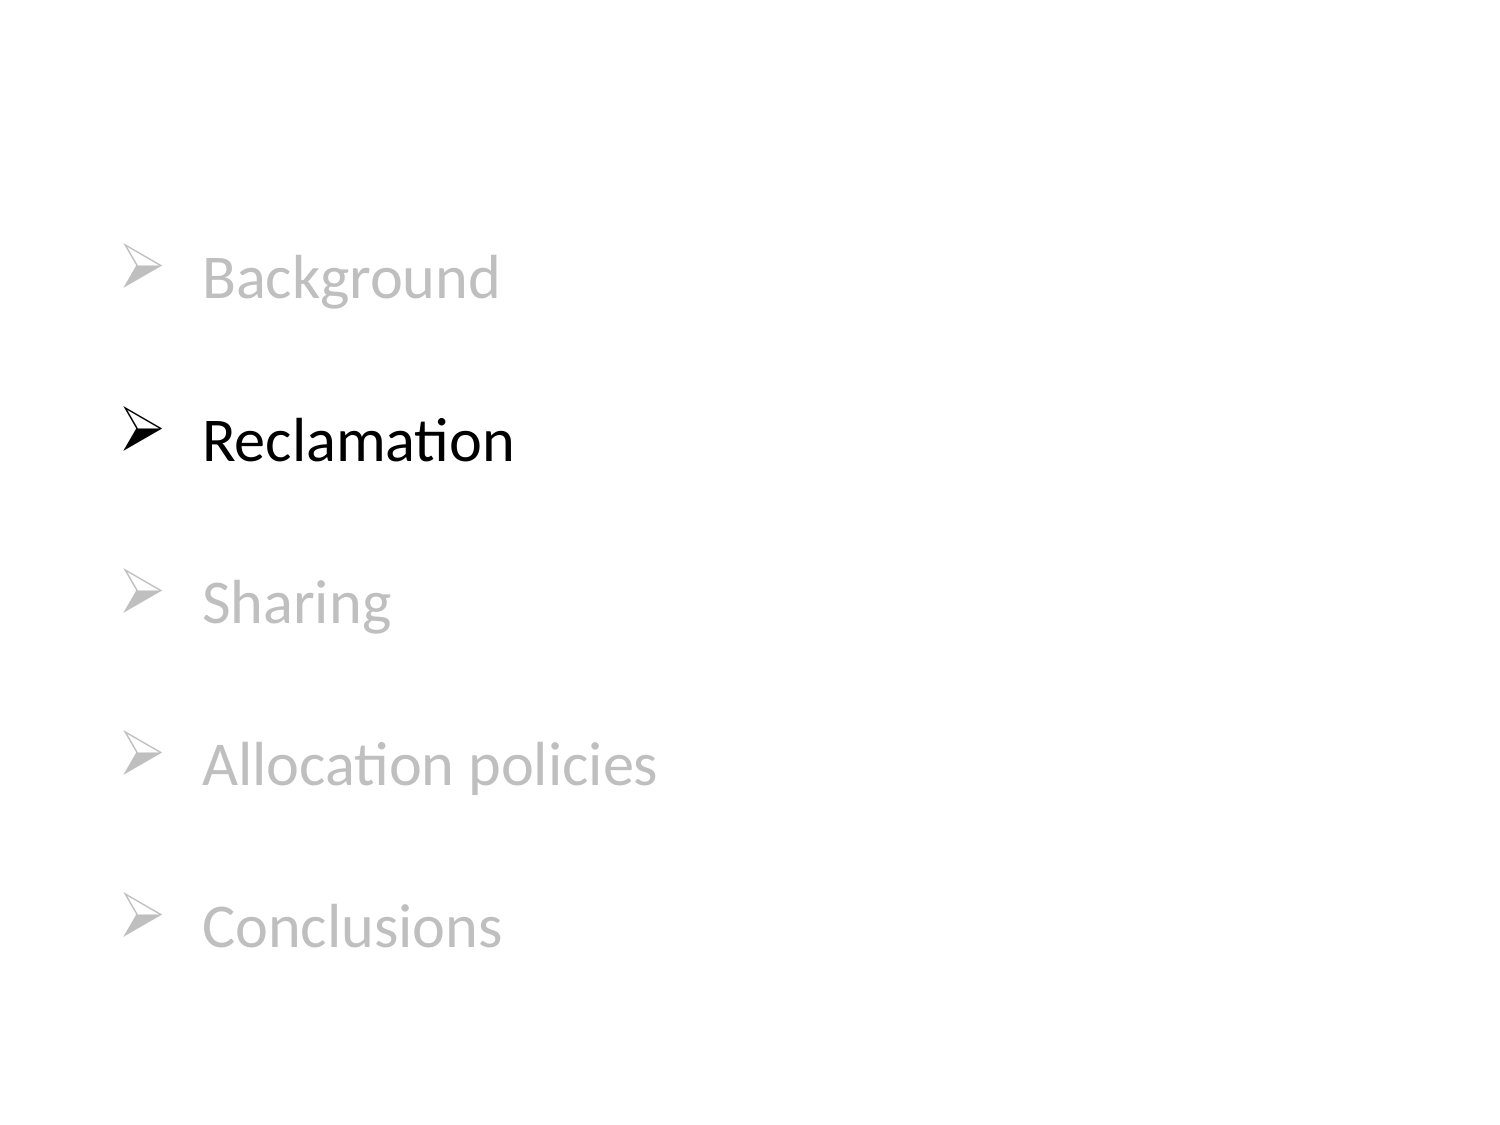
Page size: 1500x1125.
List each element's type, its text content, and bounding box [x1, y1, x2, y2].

list Background Reclamation Sharing Allocation policies Conclusions [103, 154, 1397, 971]
